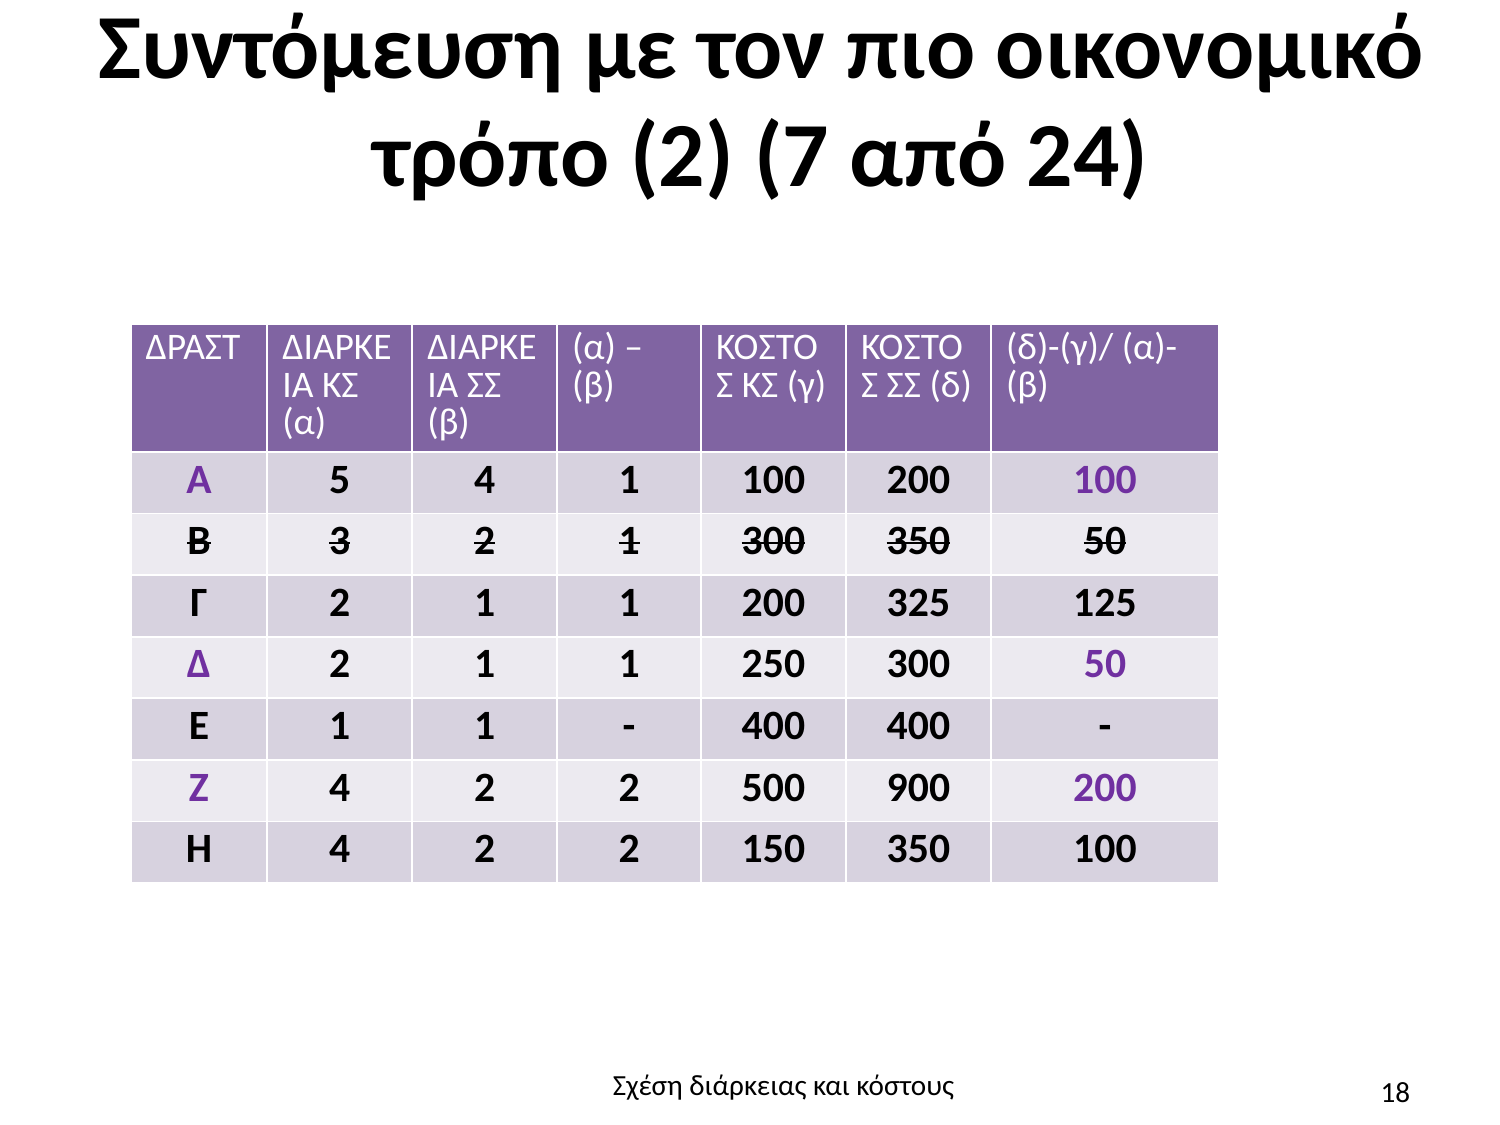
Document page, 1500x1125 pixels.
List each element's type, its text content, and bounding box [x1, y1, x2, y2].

table_cell 300 [702, 514, 845, 574]
table_cell 300 [847, 638, 990, 697]
table_header ΔΙΑΡΚΕΙΑ ΚΣ (α) [268, 325, 411, 451]
table_cell 1 [413, 576, 556, 636]
table_cell 5 [268, 453, 411, 513]
table_cell - [992, 699, 1218, 759]
table_cell 2 [413, 514, 556, 574]
table_cell 400 [702, 699, 845, 759]
table_cell - [558, 699, 700, 759]
table_cell Α [132, 453, 266, 513]
table_cell 350 [847, 514, 990, 574]
table_cell 2 [413, 761, 556, 821]
table_header ΔΙΑΡΚΕΙΑ ΣΣ (β) [413, 325, 556, 451]
table_cell 150 [702, 822, 845, 882]
table_cell Β [132, 514, 266, 574]
table_cell 100 [702, 453, 845, 513]
table_cell 900 [847, 761, 990, 821]
table_cell Η [132, 822, 266, 882]
table_cell 2 [558, 822, 700, 882]
table_cell 200 [847, 453, 990, 513]
table_cell 1 [413, 699, 556, 759]
table_header (δ)-(γ)/ (α)-(β) [992, 325, 1218, 451]
table_cell 50 [992, 514, 1218, 574]
table_cell 2 [413, 822, 556, 882]
table_header ΚΟΣΤΟΣ ΣΣ (δ) [847, 325, 990, 451]
table_cell 350 [847, 822, 990, 882]
table_cell 2 [268, 576, 411, 636]
table_cell 100 [992, 453, 1218, 513]
table_cell 125 [992, 576, 1218, 636]
table_cell 1 [558, 453, 700, 513]
table_cell 50 [992, 638, 1218, 697]
table_cell 1 [268, 699, 411, 759]
table_cell Δ [132, 638, 266, 697]
text_box 18 [1074, 1066, 1425, 1125]
table_cell Ε [132, 699, 266, 759]
table_cell 200 [992, 761, 1218, 821]
table_cell 250 [702, 638, 845, 697]
text_box Σχέση διάρκειας και κόστους [521, 1058, 1046, 1125]
table_cell 3 [268, 514, 411, 574]
table_cell 1 [558, 638, 700, 697]
table_header ΚΟΣΤΟΣ ΚΣ (γ) [702, 325, 845, 451]
table_cell 1 [558, 514, 700, 574]
table_cell 4 [413, 453, 556, 513]
table_cell 1 [413, 638, 556, 697]
table_header (α) – (β) [558, 325, 700, 451]
table_cell 2 [558, 761, 700, 821]
table_cell 2 [268, 638, 411, 697]
table_cell 400 [847, 699, 990, 759]
table_cell 325 [847, 576, 990, 636]
table_cell 100 [992, 822, 1218, 882]
table_cell 200 [702, 576, 845, 636]
table_cell 500 [702, 761, 845, 821]
table_cell 4 [268, 822, 411, 882]
table_header ΔΡΑΣΤ [132, 325, 266, 451]
table_cell Γ [132, 576, 266, 636]
table_cell Ζ [132, 761, 266, 821]
table_cell 4 [268, 761, 411, 821]
table_cell 1 [558, 576, 700, 636]
title Συντόμευση με τον πιο οικονομικό τρόπο (2) (7 από 24) [76, 0, 1447, 203]
